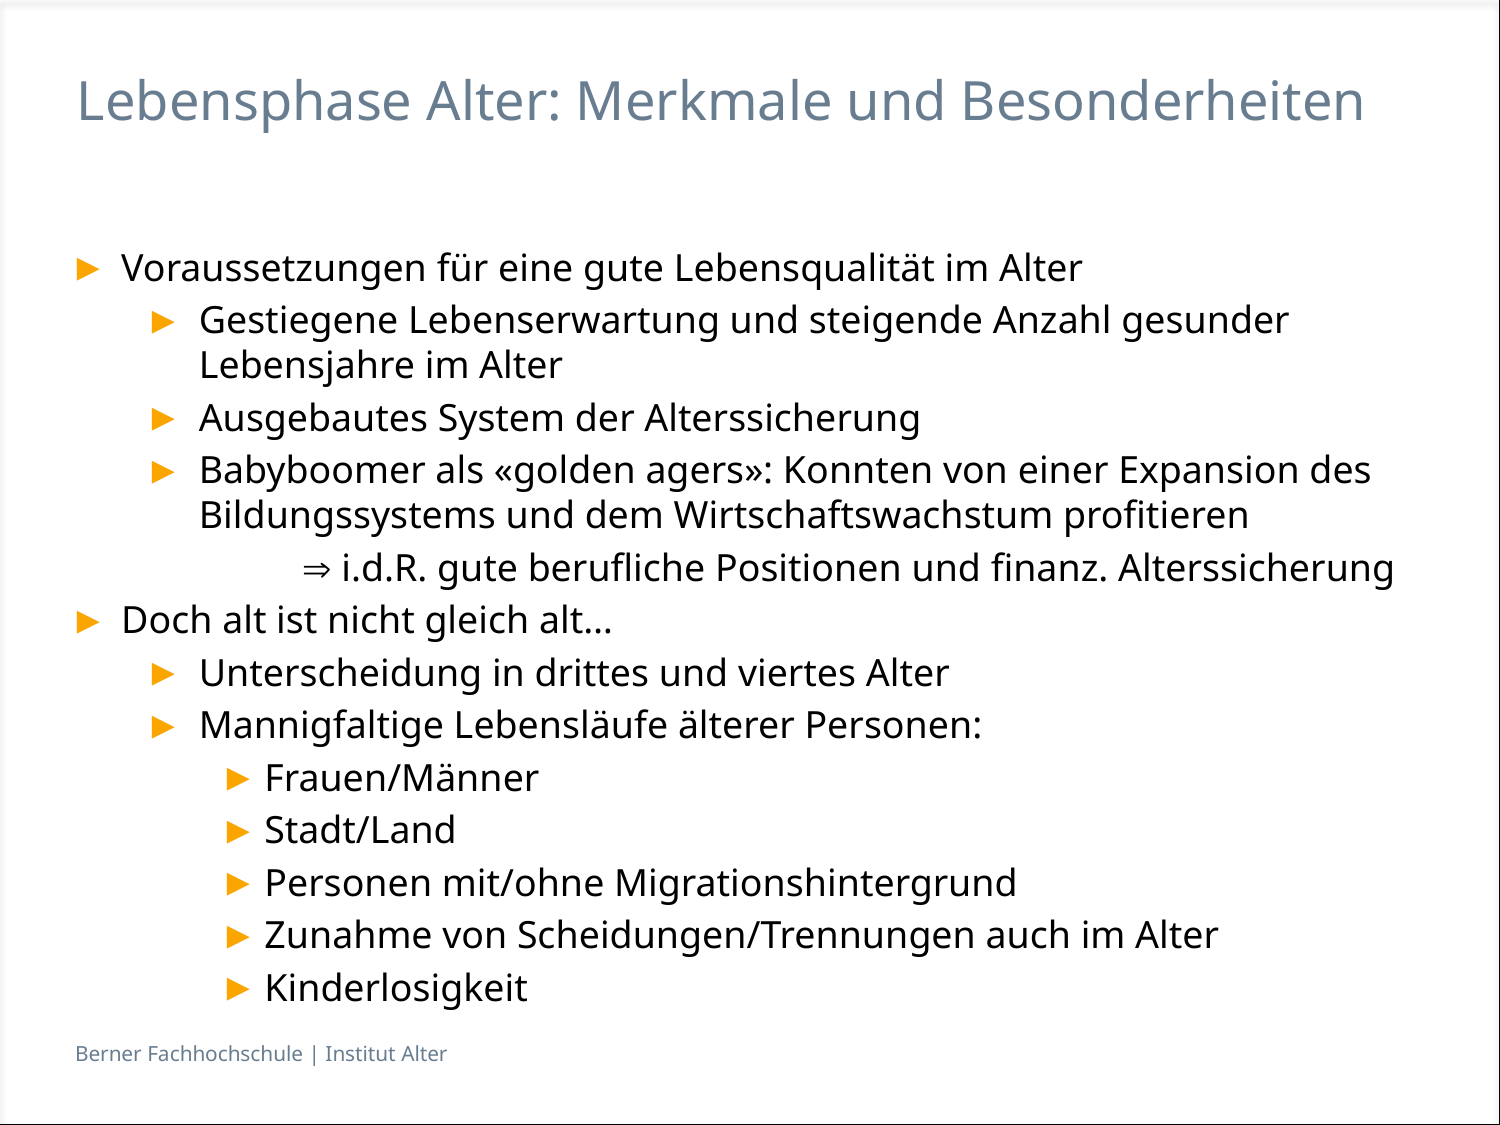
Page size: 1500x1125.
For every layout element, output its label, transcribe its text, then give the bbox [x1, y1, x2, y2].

list Voraussetzungen für eine gute Lebensqualität im Alter Gestiegene Lebenserwartung und steigende Anzahl gesunder Lebensjahre im Alter Ausgebautes System der Alterssicherung Babyboomer als «golden agers»: Konnten von einer Expansion des Bildungssystems und dem Wirtschaftswachstum profitieren  i.d.R. gute berufliche Positionen und finanz. Alterssicherung Doch alt ist nicht gleich alt… Unterscheidung in drittes und viertes Alter Mannigfaltige Lebensläufe älterer Personen: Frauen/Männer Stadt/Land Personen mit/ohne Migrationshintergrund Zunahme von Scheidungen/Trennungen auch im Alter Kinderlosigkeit [76, 236, 1406, 1004]
title Lebensphase Alter: Merkmale und Besonderheiten [76, 59, 1457, 148]
